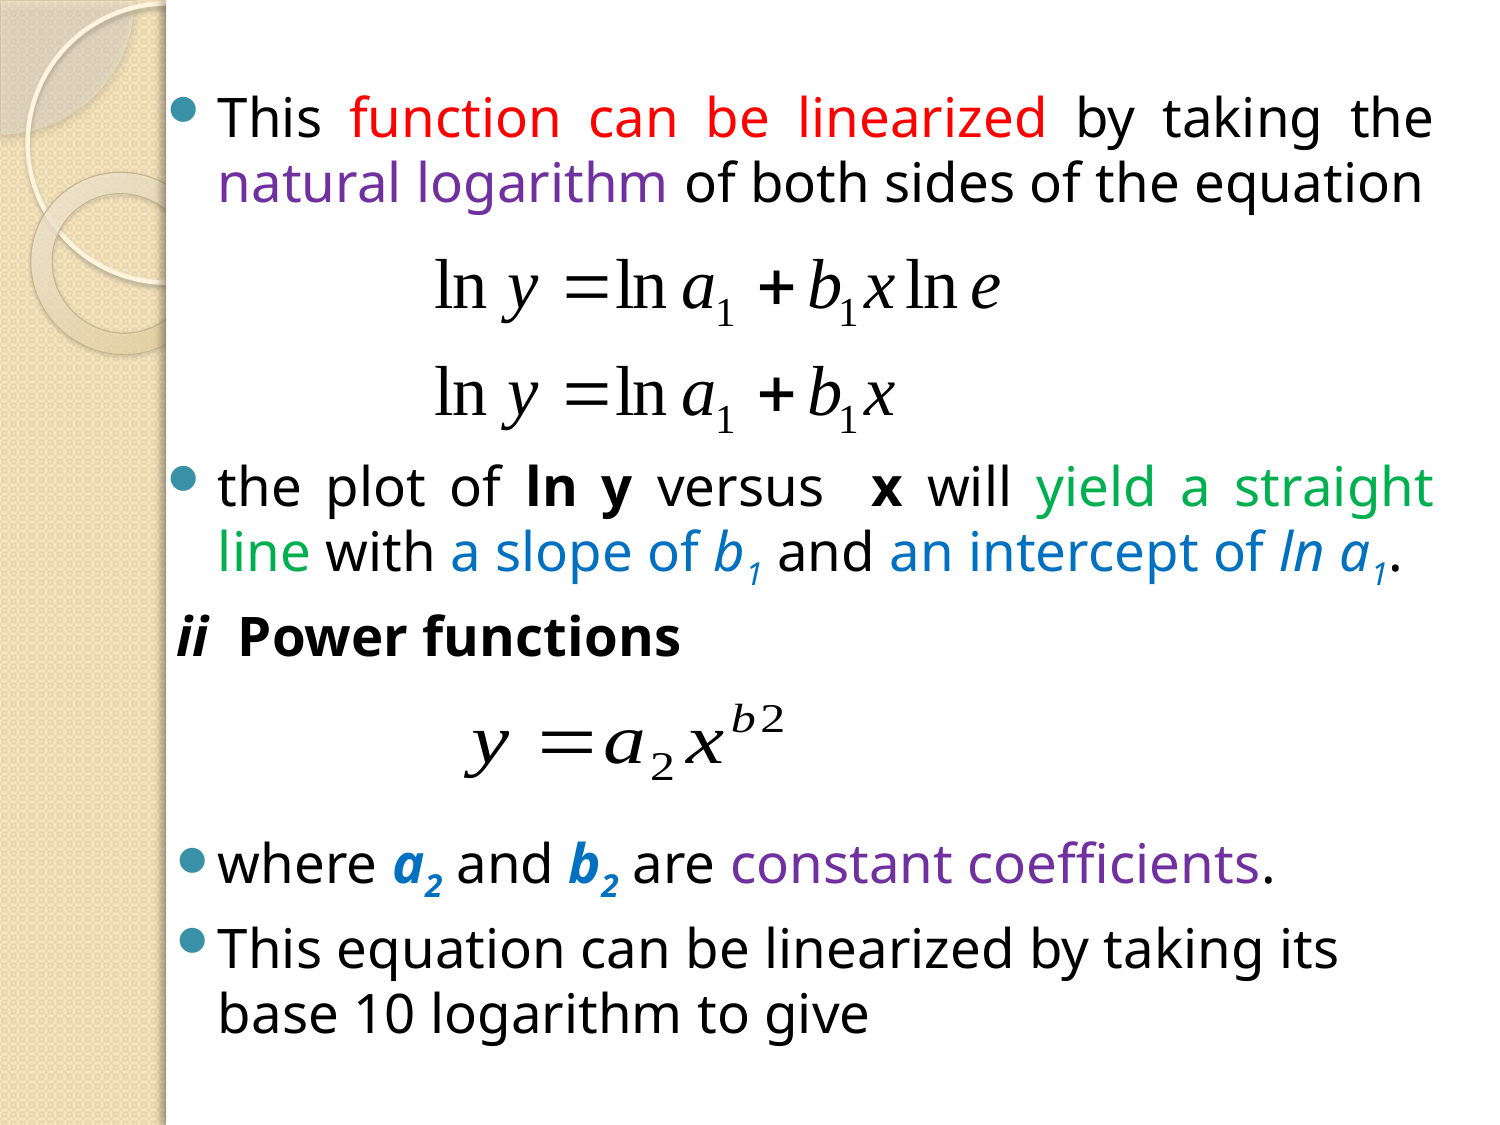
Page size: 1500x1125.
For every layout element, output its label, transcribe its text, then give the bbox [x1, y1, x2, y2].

list This function can be linearized by taking the natural logarithm of both sides of the equation the plot of ln y versus x will yield a straight line with a slope of b1 and an intercept of ln a1. ii Power functions where a2 and b2 are constant coefficients. This equation can be linearized by taking its base 10 logarithm to give [150, 75, 1450, 1125]
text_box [449, 687, 801, 793]
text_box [424, 237, 1013, 451]
